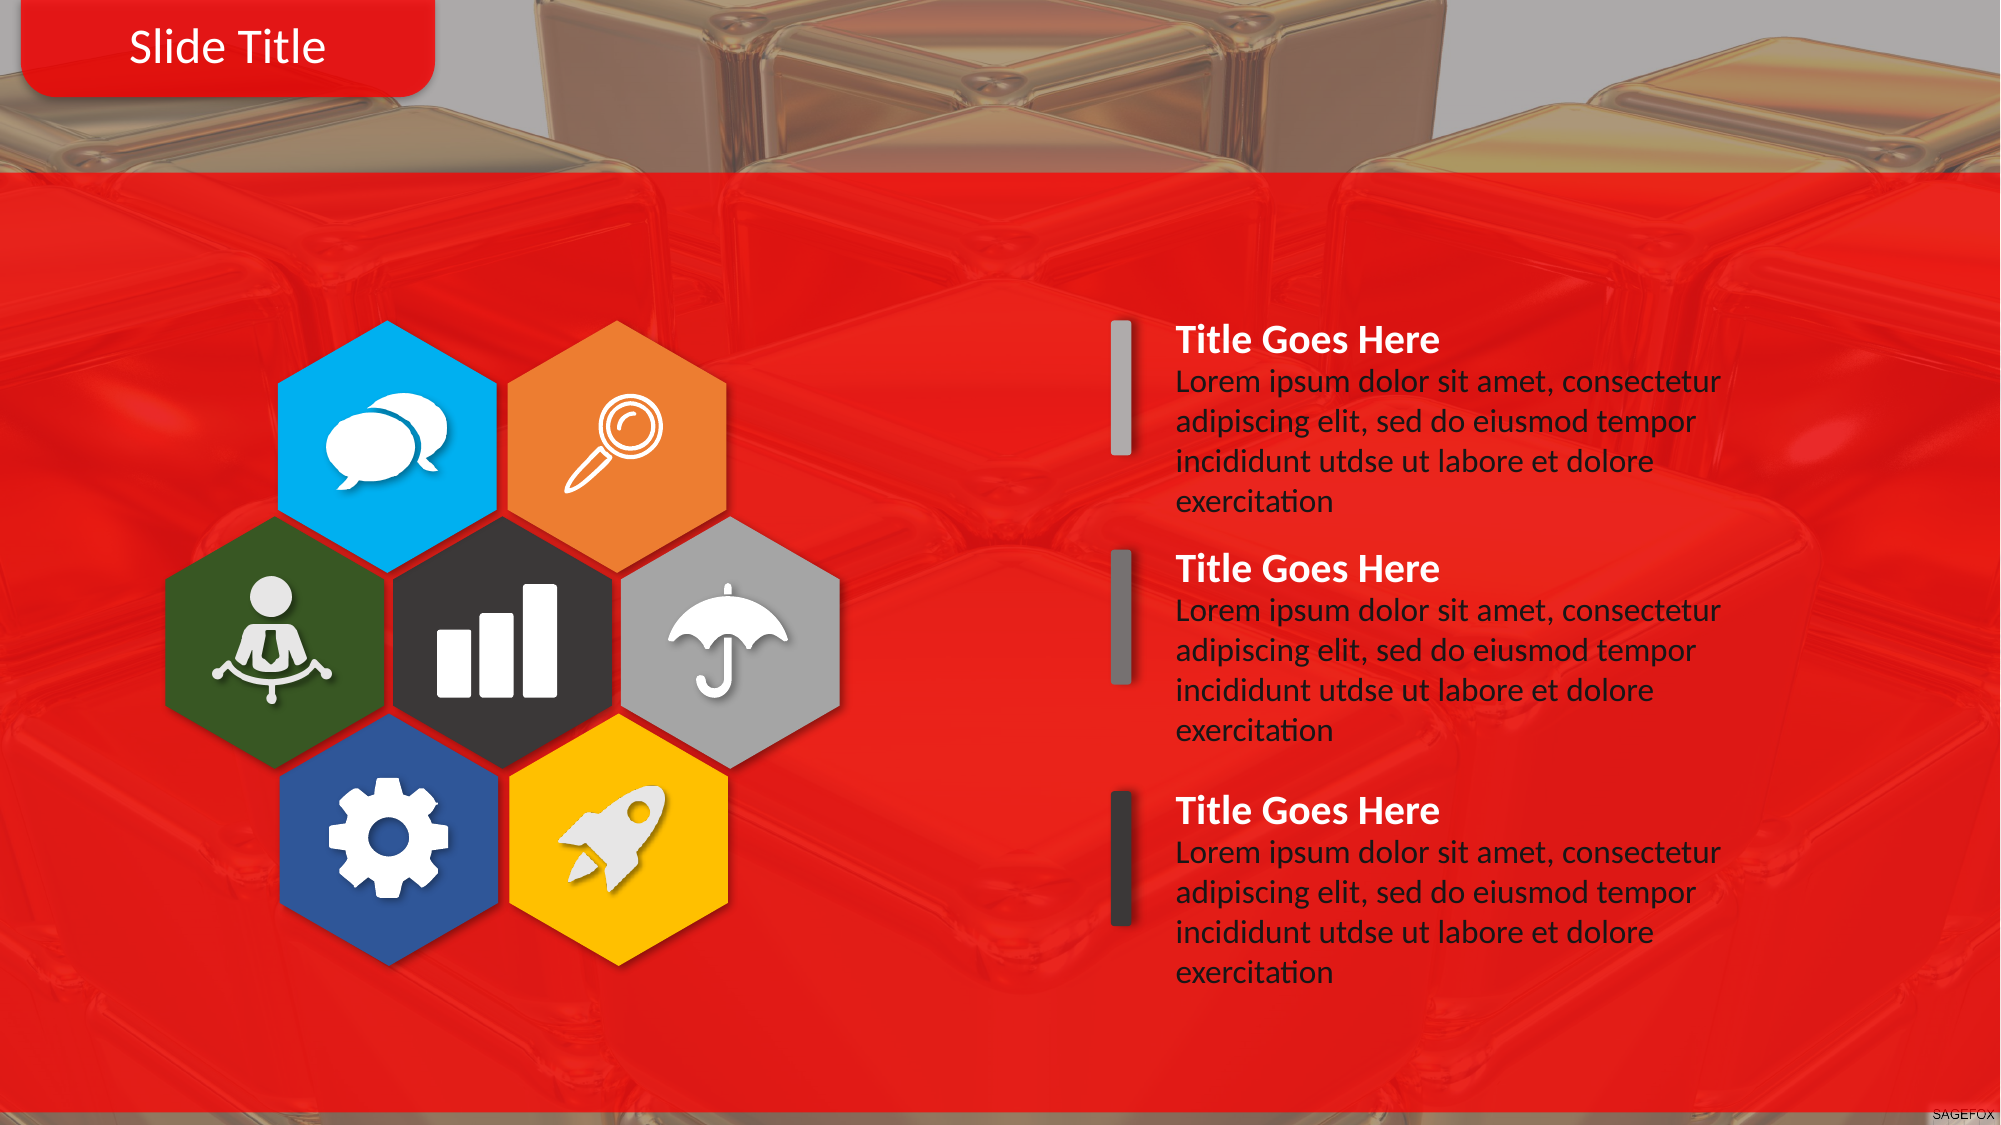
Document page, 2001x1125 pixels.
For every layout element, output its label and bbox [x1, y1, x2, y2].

text_box [1109, 319, 1133, 457]
text_box [329, 777, 449, 898]
text_box [1109, 790, 1133, 928]
picture [371, 394, 446, 471]
text_box [620, 516, 840, 769]
picture [327, 413, 414, 489]
text_box [437, 629, 472, 698]
text_box [507, 320, 727, 573]
text_box [696, 637, 732, 698]
text_box [20, 0, 436, 98]
picture [554, 781, 675, 902]
text_box [564, 393, 663, 494]
text_box [165, 516, 385, 769]
picture [1929, 1113, 1997, 1125]
text_box [667, 596, 788, 649]
picture [208, 572, 344, 716]
text_box [1109, 548, 1133, 686]
text_box [393, 517, 612, 769]
text_box [1160, 775, 1761, 1000]
text_box [1160, 533, 1761, 758]
text_box [724, 582, 732, 595]
text_box [479, 613, 514, 698]
text_box [0, 172, 2000, 1113]
text_box [277, 320, 497, 573]
text_box [509, 713, 728, 966]
text_box [1160, 304, 1761, 529]
text_box [279, 714, 499, 966]
text_box [522, 584, 558, 698]
